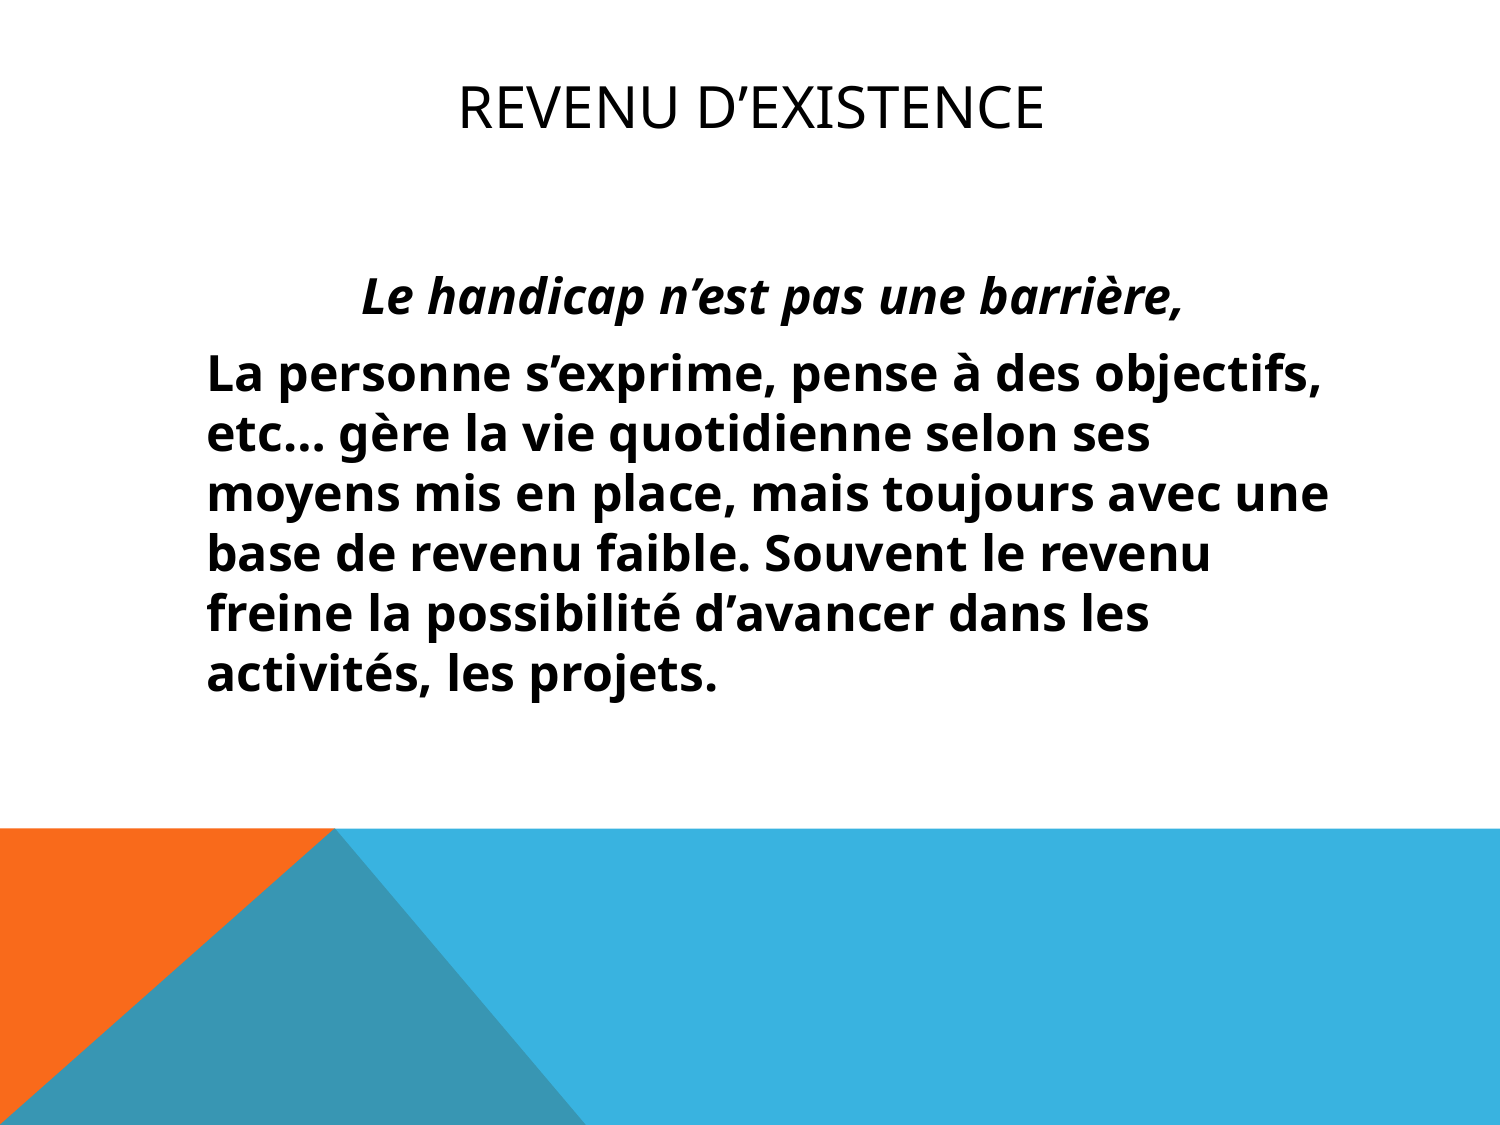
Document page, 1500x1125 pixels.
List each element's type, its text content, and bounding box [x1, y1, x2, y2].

list Le handicap n’est pas une barrière, La personne s’exprime, pense à des objectifs, etc… gère la vie quotidienne selon ses moyens mis en place, mais toujours avec une base de revenu faible. Souvent le revenu freine la possibilité d’avancer dans les activités, les projets. [135, 180, 1369, 912]
title REVENU D’EXISTENCE [135, 60, 1369, 150]
